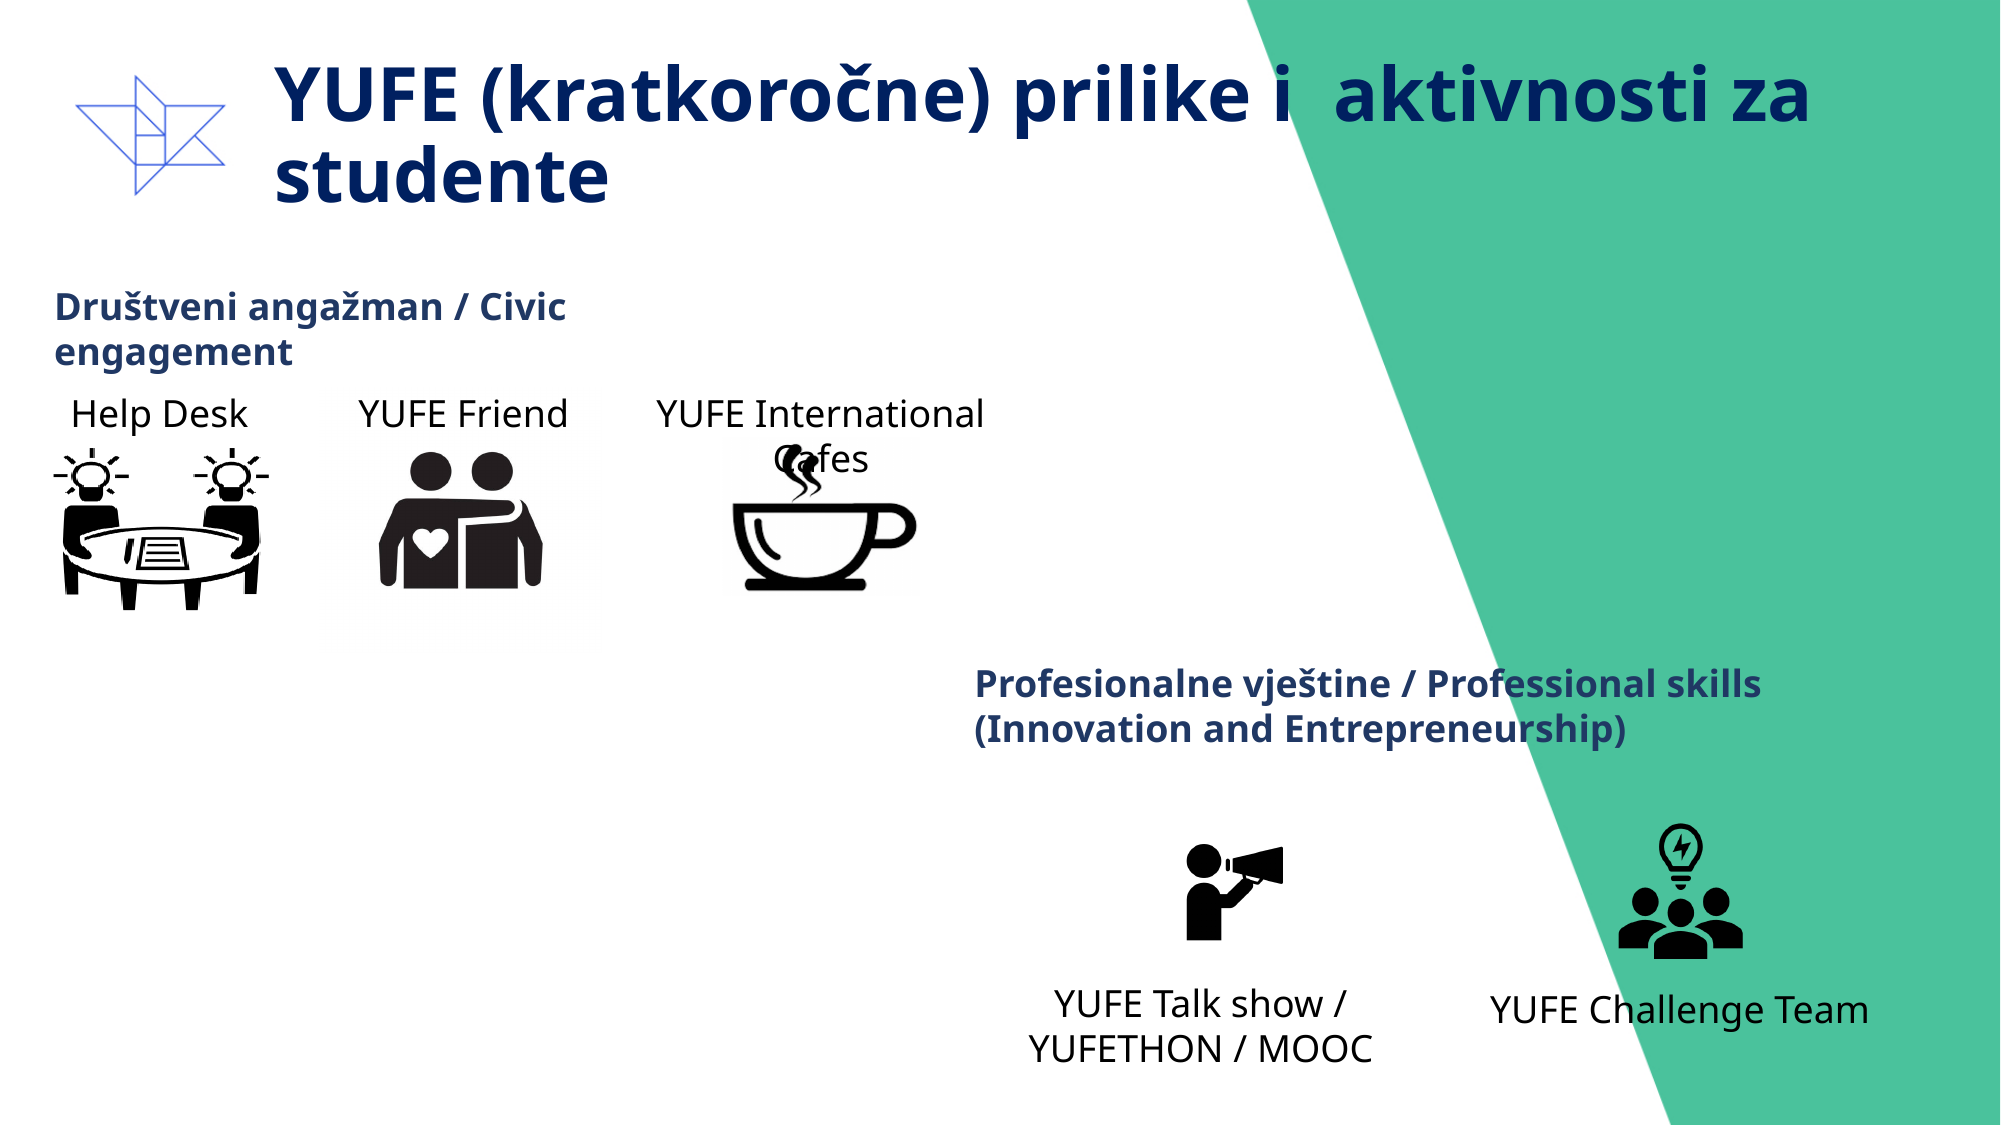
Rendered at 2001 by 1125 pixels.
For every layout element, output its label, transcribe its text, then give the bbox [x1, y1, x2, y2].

text_box Profesionalne vještine / Professional skills (Innovation and Entrepreneurship) [959, 652, 1957, 757]
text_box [603, 382, 1039, 596]
text_box Društveni angažman / Civic engagement [39, 275, 734, 381]
title YUFE (kratkoročne) prilike i aktivnosti za studente [259, 46, 1979, 231]
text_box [319, 382, 602, 653]
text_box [39, 382, 283, 619]
picture [0, 0, 2001, 1125]
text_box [959, 824, 1443, 1079]
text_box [1457, 804, 1903, 1040]
